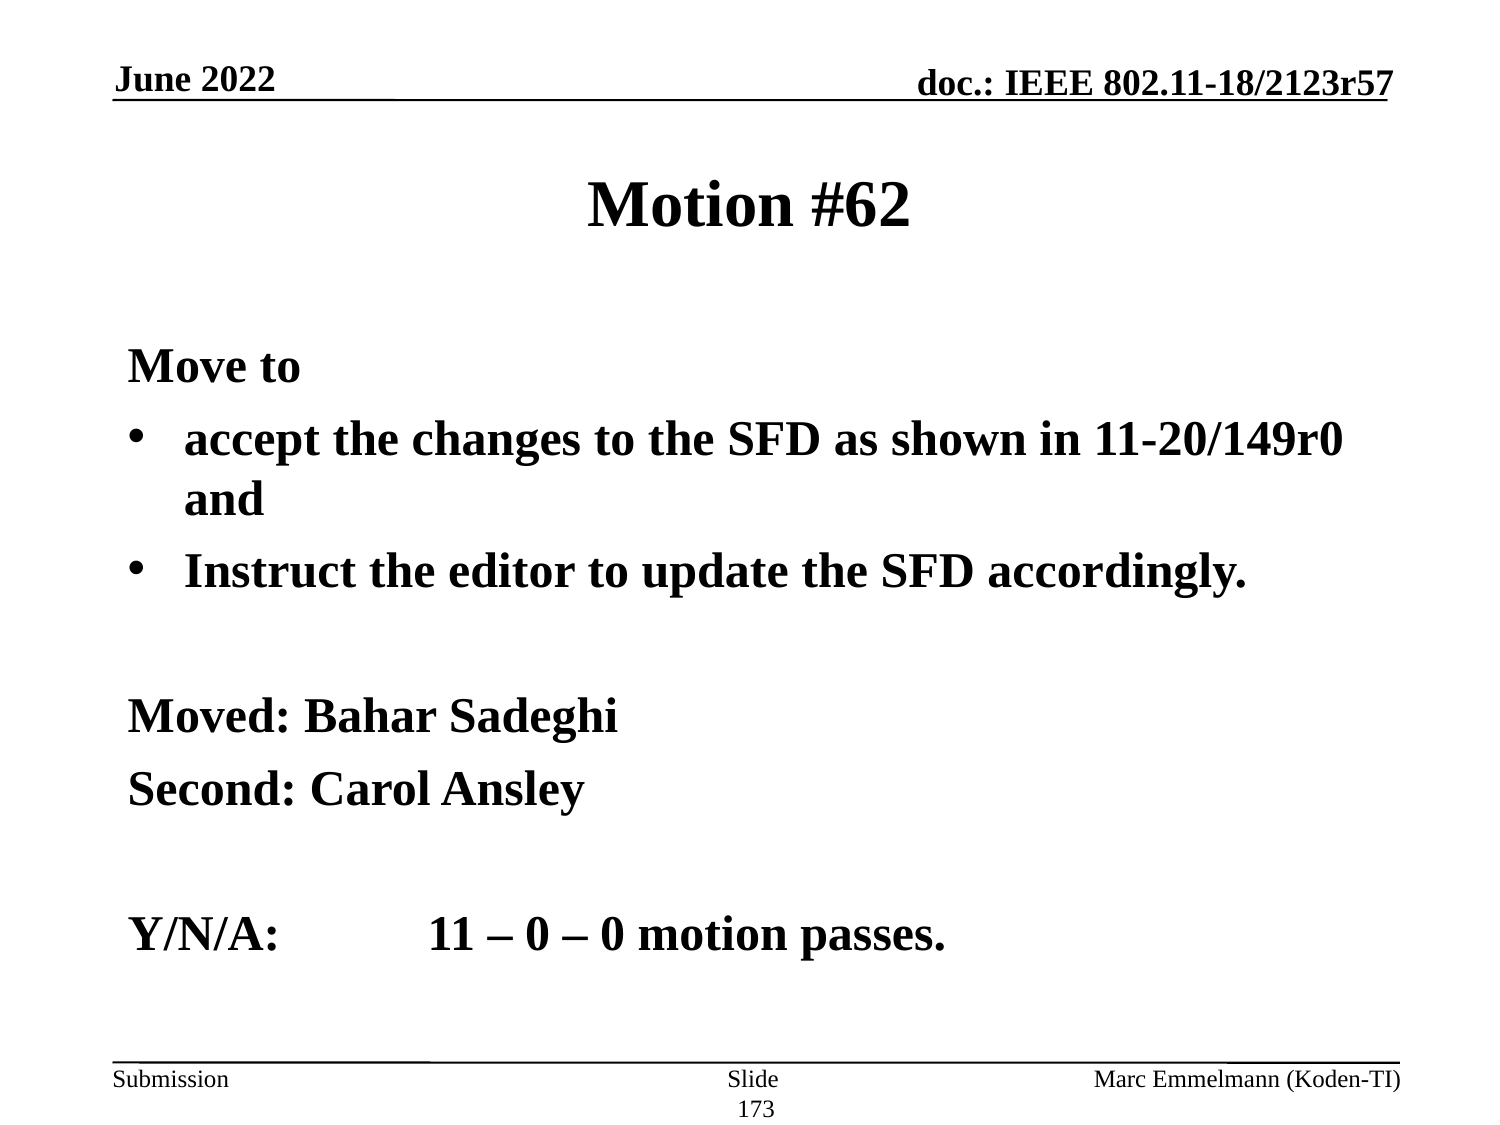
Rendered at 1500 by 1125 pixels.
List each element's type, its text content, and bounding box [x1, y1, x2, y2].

slide_number Slide 173 [712, 1061, 800, 1123]
title Motion #62 [112, 112, 1388, 288]
footer Marc Emmelmann (Koden-TI) [878, 1061, 1402, 1093]
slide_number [114, 54, 423, 100]
list Move to accept the changes to the SFD as shown in 11-20/149r0 and Instruct the editor to update the SFD accordingly. Moved: Bahar Sadeghi Second: Carol Ansley Y/N/A: 11 – 0 – 0 motion passes. [112, 324, 1388, 1000]
